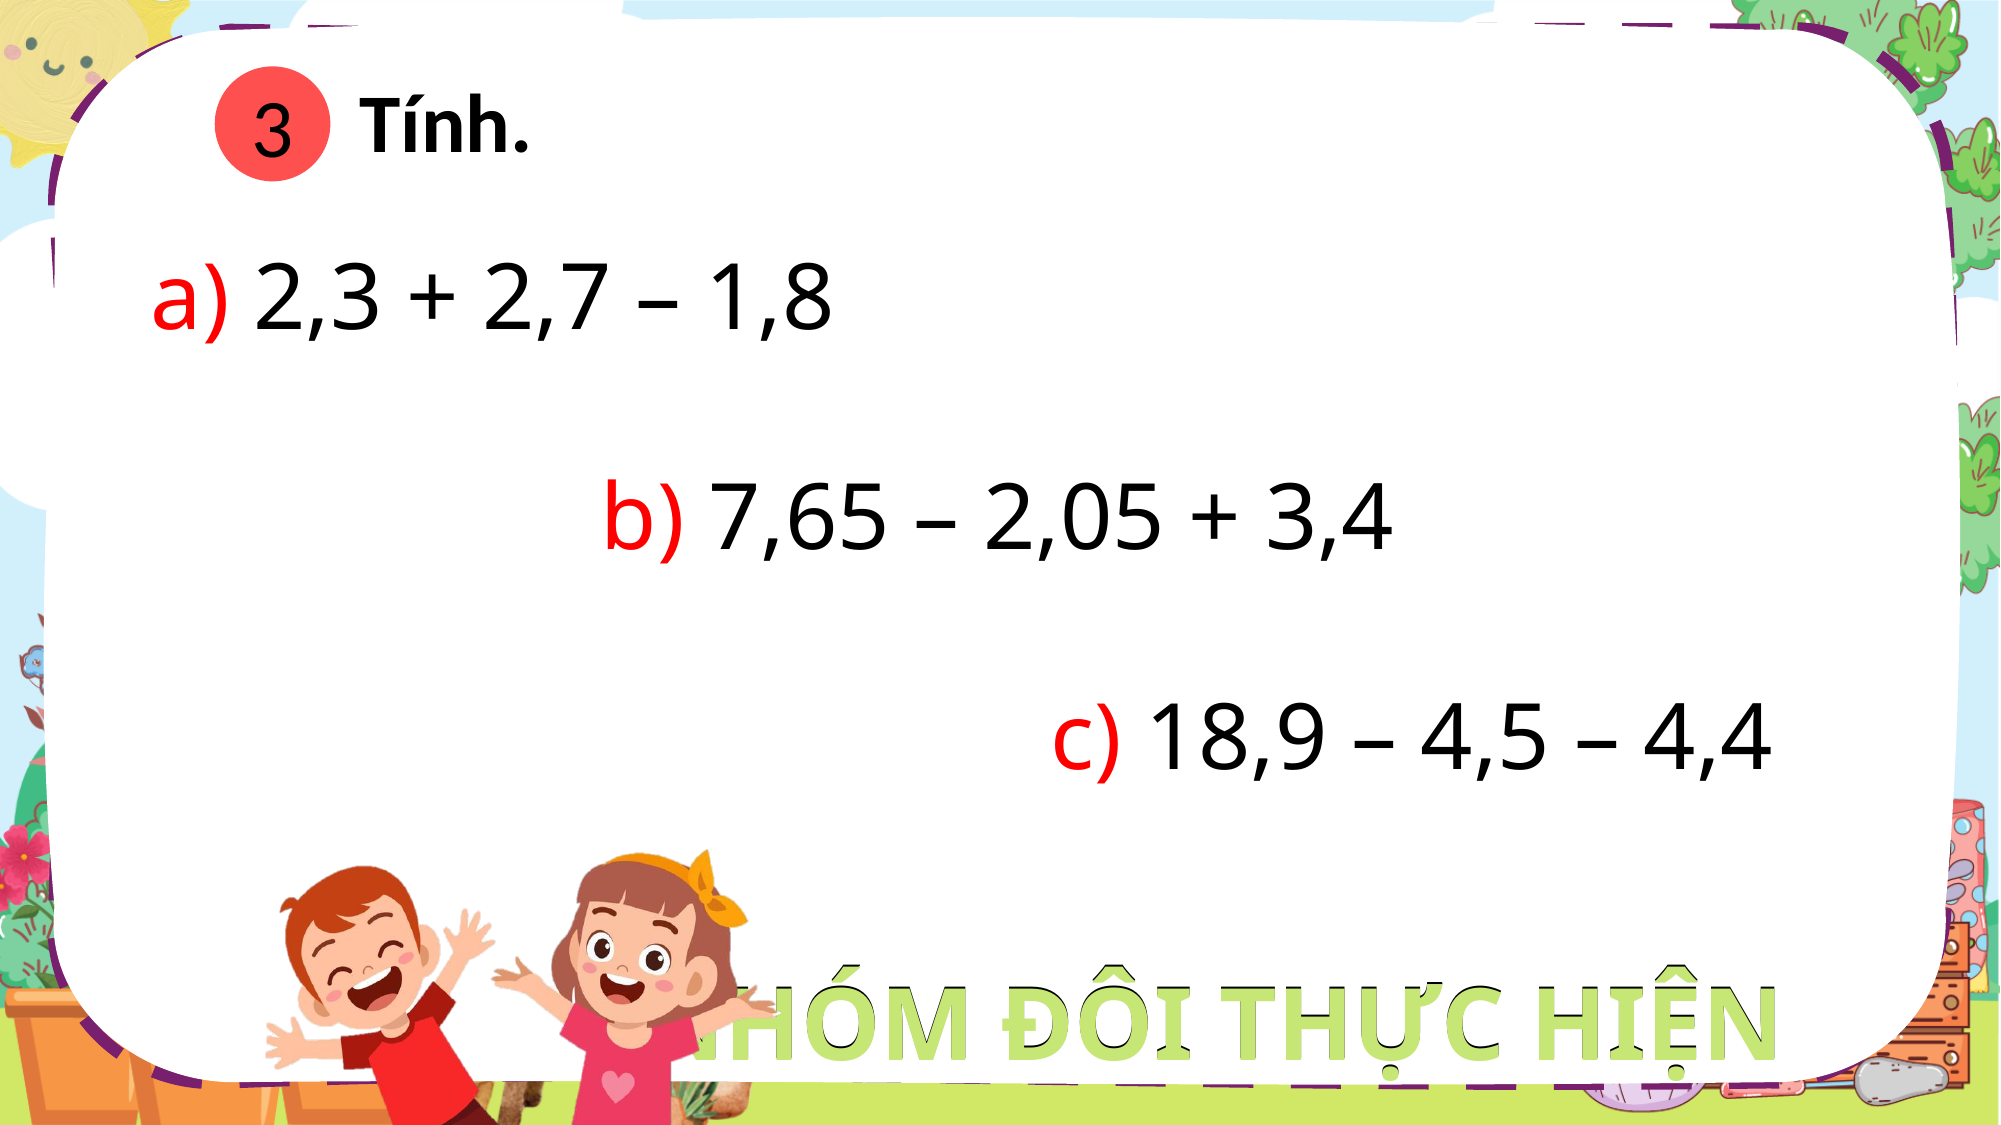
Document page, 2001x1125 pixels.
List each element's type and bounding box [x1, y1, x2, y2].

picture [0, 0, 2000, 1125]
text_box [236, 780, 812, 1125]
text_box [812, 914, 1811, 1086]
